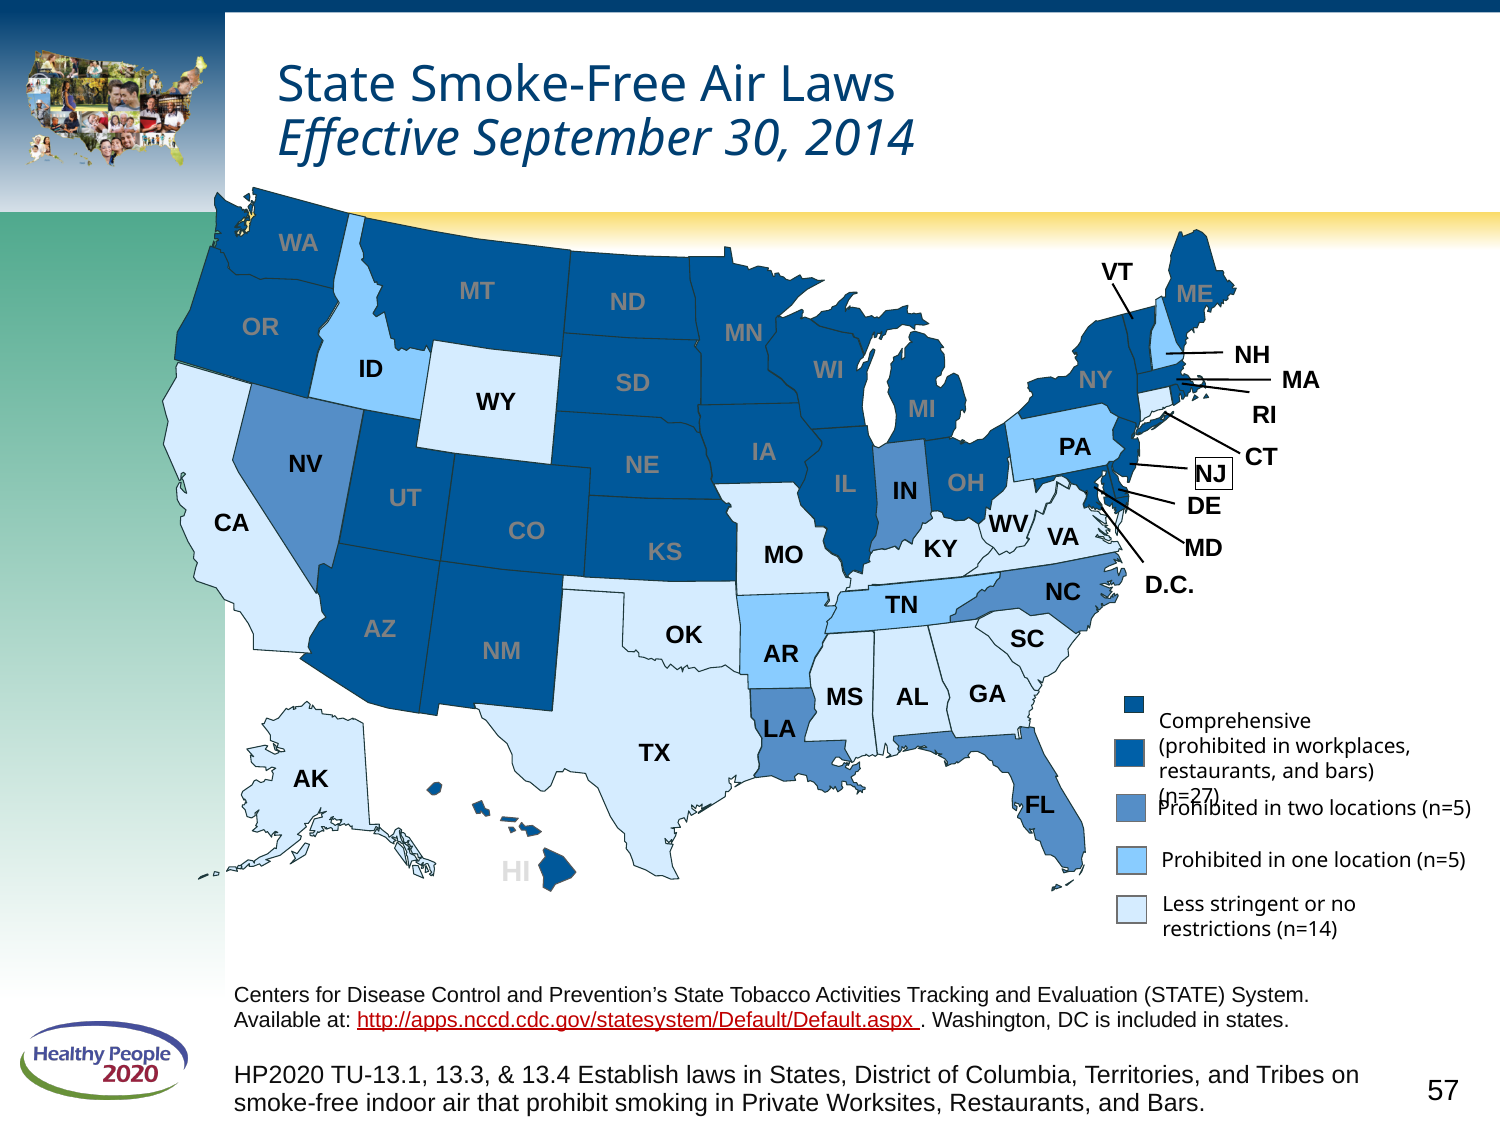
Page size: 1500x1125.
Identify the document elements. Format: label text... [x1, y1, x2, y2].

title State Smoke-Free Air Laws Effective September 30, 2014 [262, 24, 1489, 201]
text_box [869, 452, 933, 554]
text_box NM [482, 634, 529, 670]
text_box [1116, 794, 1146, 822]
text_box [1131, 305, 1155, 312]
text_box [300, 544, 439, 699]
text_box CA [213, 506, 259, 541]
text_box OR [241, 310, 287, 346]
text_box [440, 454, 591, 577]
text_box [174, 259, 338, 399]
text_box [737, 593, 836, 689]
text_box [475, 590, 761, 880]
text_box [426, 781, 577, 892]
text_box IN [892, 474, 924, 509]
text_box [1117, 895, 1147, 923]
text_box [846, 511, 957, 591]
text_box MA [1281, 363, 1362, 393]
text_box [583, 495, 737, 582]
text_box MT [459, 274, 504, 310]
text_box MD [1184, 531, 1235, 572]
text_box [1017, 314, 1175, 439]
text_box LA [763, 712, 805, 739]
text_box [211, 187, 350, 293]
text_box NC [1045, 586, 1089, 610]
text_box [564, 251, 700, 341]
text_box IA [751, 435, 784, 470]
text_box Centers for Disease Control and Prevention’s State Tobacco Activities Tracking and Evaluation (STATE) System. Available at: http://apps.nccd.cdc.gov/statesystem/Default/Default.aspx . Washington, DC is included in states. HP2020 TU-13.1, 13.3, & 13.4 Establish laws in States, District of Columbia, Territories, and Tribes on smoke-free indoor air that prohibit smoking in Private Worksites, Restaurants, and Bars. [219, 975, 1413, 1125]
text_box [1163, 229, 1237, 351]
text_box D.C. [1144, 568, 1220, 623]
text_box CO [508, 514, 552, 547]
text_box MS [826, 680, 871, 715]
text_box [308, 214, 430, 420]
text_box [198, 700, 437, 880]
text_box [688, 246, 825, 404]
text_box [420, 561, 563, 712]
text_box Prohibited in two locations (n=5) [1142, 787, 1486, 828]
text_box NH [1234, 338, 1278, 373]
text_box [162, 362, 327, 654]
text_box SC [1009, 622, 1053, 657]
text_box OK [665, 618, 711, 653]
text_box [928, 619, 1040, 724]
text_box [1034, 465, 1111, 481]
text_box NV [288, 447, 330, 483]
text_box AR [763, 637, 807, 672]
text_box TX [638, 736, 679, 772]
text_box [1115, 739, 1145, 767]
text_box ND [610, 285, 654, 320]
text_box [232, 383, 364, 594]
text_box [1124, 696, 1144, 713]
text_box PA [1058, 447, 1102, 465]
text_box [557, 333, 701, 432]
text_box [1051, 475, 1069, 481]
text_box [962, 482, 1125, 577]
slide_number 57 [1413, 1063, 1500, 1125]
text_box [1006, 456, 1014, 481]
text_box [1108, 462, 1119, 481]
text_box Comprehensive (prohibited in workplaces, restaurants, and bars) (n=27) [1144, 700, 1432, 815]
text_box WY [476, 385, 524, 420]
text_box UT [388, 481, 430, 516]
text_box [872, 626, 950, 756]
text_box [1112, 447, 1140, 483]
text_box [951, 586, 1119, 634]
text_box [416, 339, 561, 465]
text_box CT [1244, 440, 1286, 476]
text_box DE [1187, 489, 1238, 529]
text_box [698, 402, 817, 488]
text_box RI [1252, 398, 1284, 433]
text_box [805, 631, 877, 763]
text_box MN [724, 316, 770, 350]
text_box NE [625, 448, 668, 483]
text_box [891, 725, 1086, 892]
text_box [1117, 846, 1147, 874]
text_box Prohibited in one location (n=5) [1146, 839, 1481, 880]
text_box KS [647, 535, 690, 570]
text_box [1005, 416, 1125, 481]
text_box [975, 609, 1081, 691]
picture [20, 1021, 188, 1100]
text_box TN [885, 588, 926, 623]
text_box OH [947, 466, 994, 501]
text_box Less stringent or no restrictions (n=14) [1147, 882, 1435, 948]
text_box ID [358, 352, 391, 387]
text_box VT [1101, 255, 1141, 290]
text_box [824, 577, 994, 634]
text_box [552, 410, 720, 499]
text_box [766, 309, 805, 422]
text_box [1179, 357, 1210, 402]
text_box [798, 452, 878, 577]
text_box AL [895, 680, 937, 715]
text_box GA [968, 677, 1014, 712]
text_box [359, 217, 571, 357]
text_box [810, 291, 967, 444]
text_box NJ [1195, 457, 1233, 489]
text_box [339, 410, 454, 562]
text_box SD [615, 366, 675, 402]
text_box [561, 575, 741, 674]
picture [24, 50, 208, 169]
text_box [926, 422, 1011, 521]
text_box [750, 687, 866, 795]
text_box IL [834, 467, 864, 502]
text_box ME [1176, 277, 1221, 310]
text_box [1155, 296, 1167, 312]
text_box MO [763, 538, 811, 572]
text_box KY [923, 532, 957, 568]
text_box [713, 481, 851, 607]
text_box AZ [363, 612, 404, 647]
